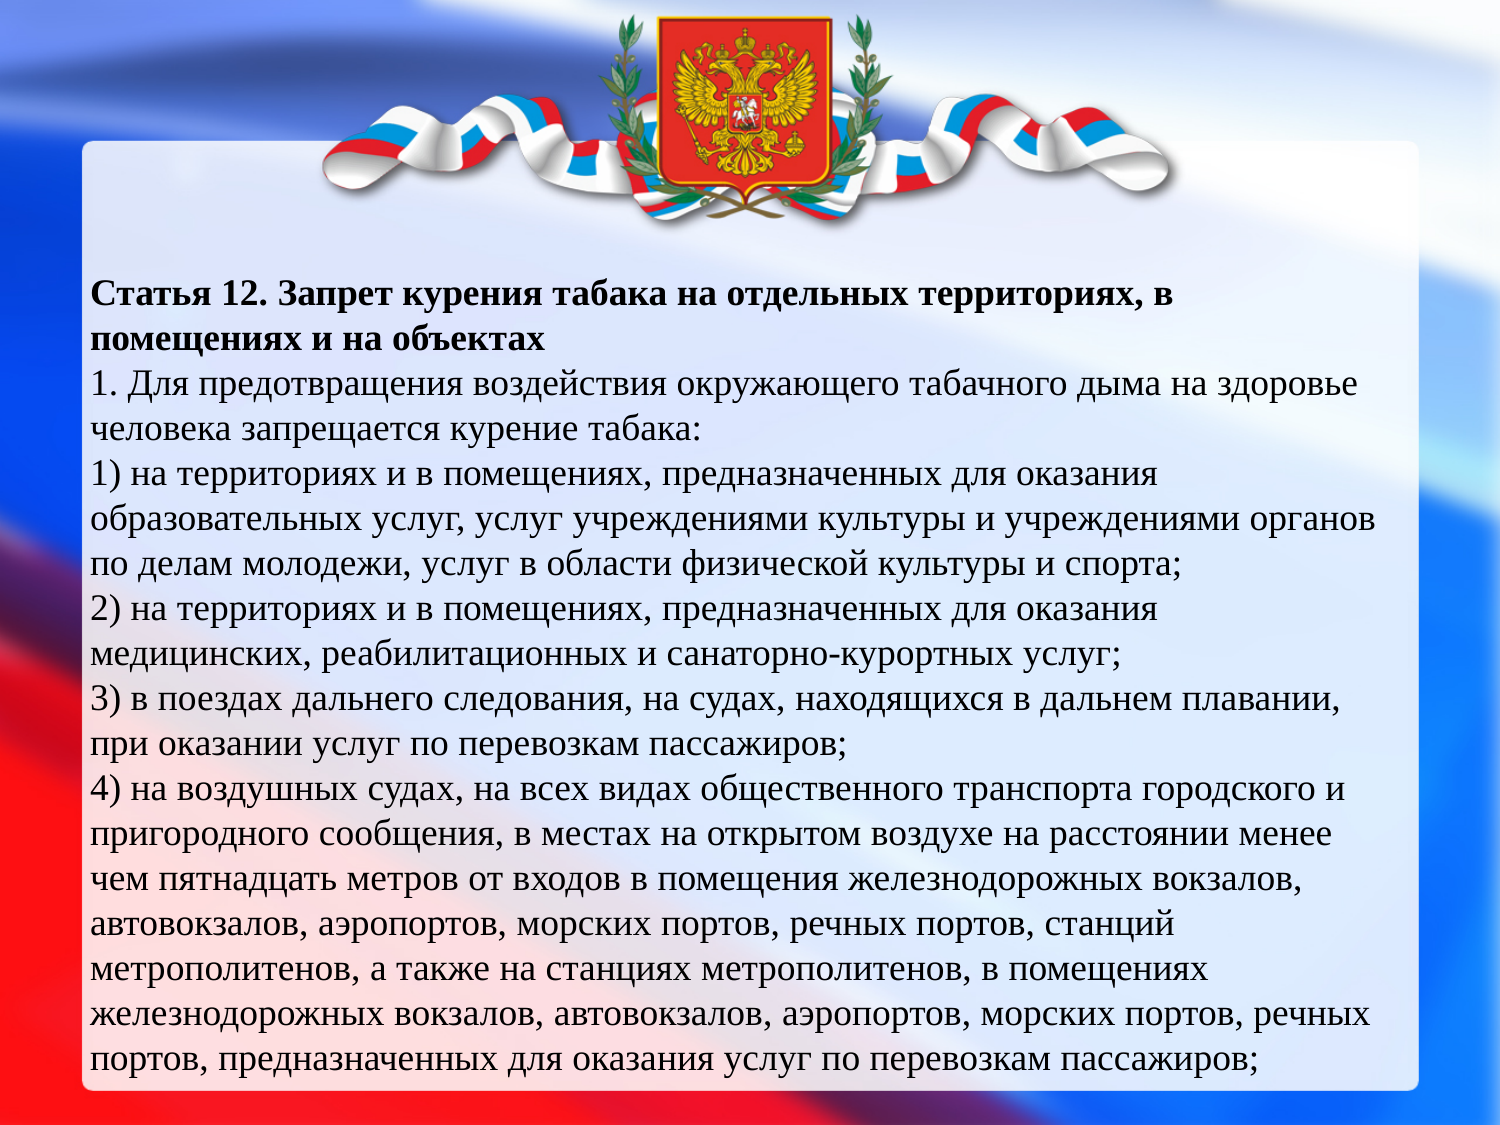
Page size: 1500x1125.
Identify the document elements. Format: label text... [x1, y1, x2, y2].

title Статья 12. Запрет курения табака на отдельных территориях, в помещениях и на объектах 1. Для предотвращения воздействия окружающего табачного дыма на здоровье человека запрещается курение табака: 1) на территориях и в помещениях, предназначенных для оказания образовательных услуг, услуг учреждениями культуры и учреждениями органов по делам молодежи, услуг в области физической культуры и спорта; 2) на территориях и в помещениях, предназначенных для оказания медицинских, реабилитационных и санаторно-курортных услуг; 3) в поездах дальнего следования, на судах, находящихся в дальнем плавании, при оказании услуг по перевозкам пассажиров; 4) на воздушных судах, на всех видах общественного транспорта городского и пригородного сообщения, в местах на открытом воздухе на расстоянии менее чем пятнадцать метров от входов в помещения железнодорожных вокзалов, автовокзалов, аэропортов, морских портов, речных портов, станций метрополитенов, а также на станциях метрополитенов, в помещениях железнодорожных вокзалов, автовокзалов, аэропортов, морских портов, речных портов, предназначенных для оказания услуг по перевозкам пассажиров; [75, 249, 1400, 1075]
picture [0, 0, 1500, 1125]
